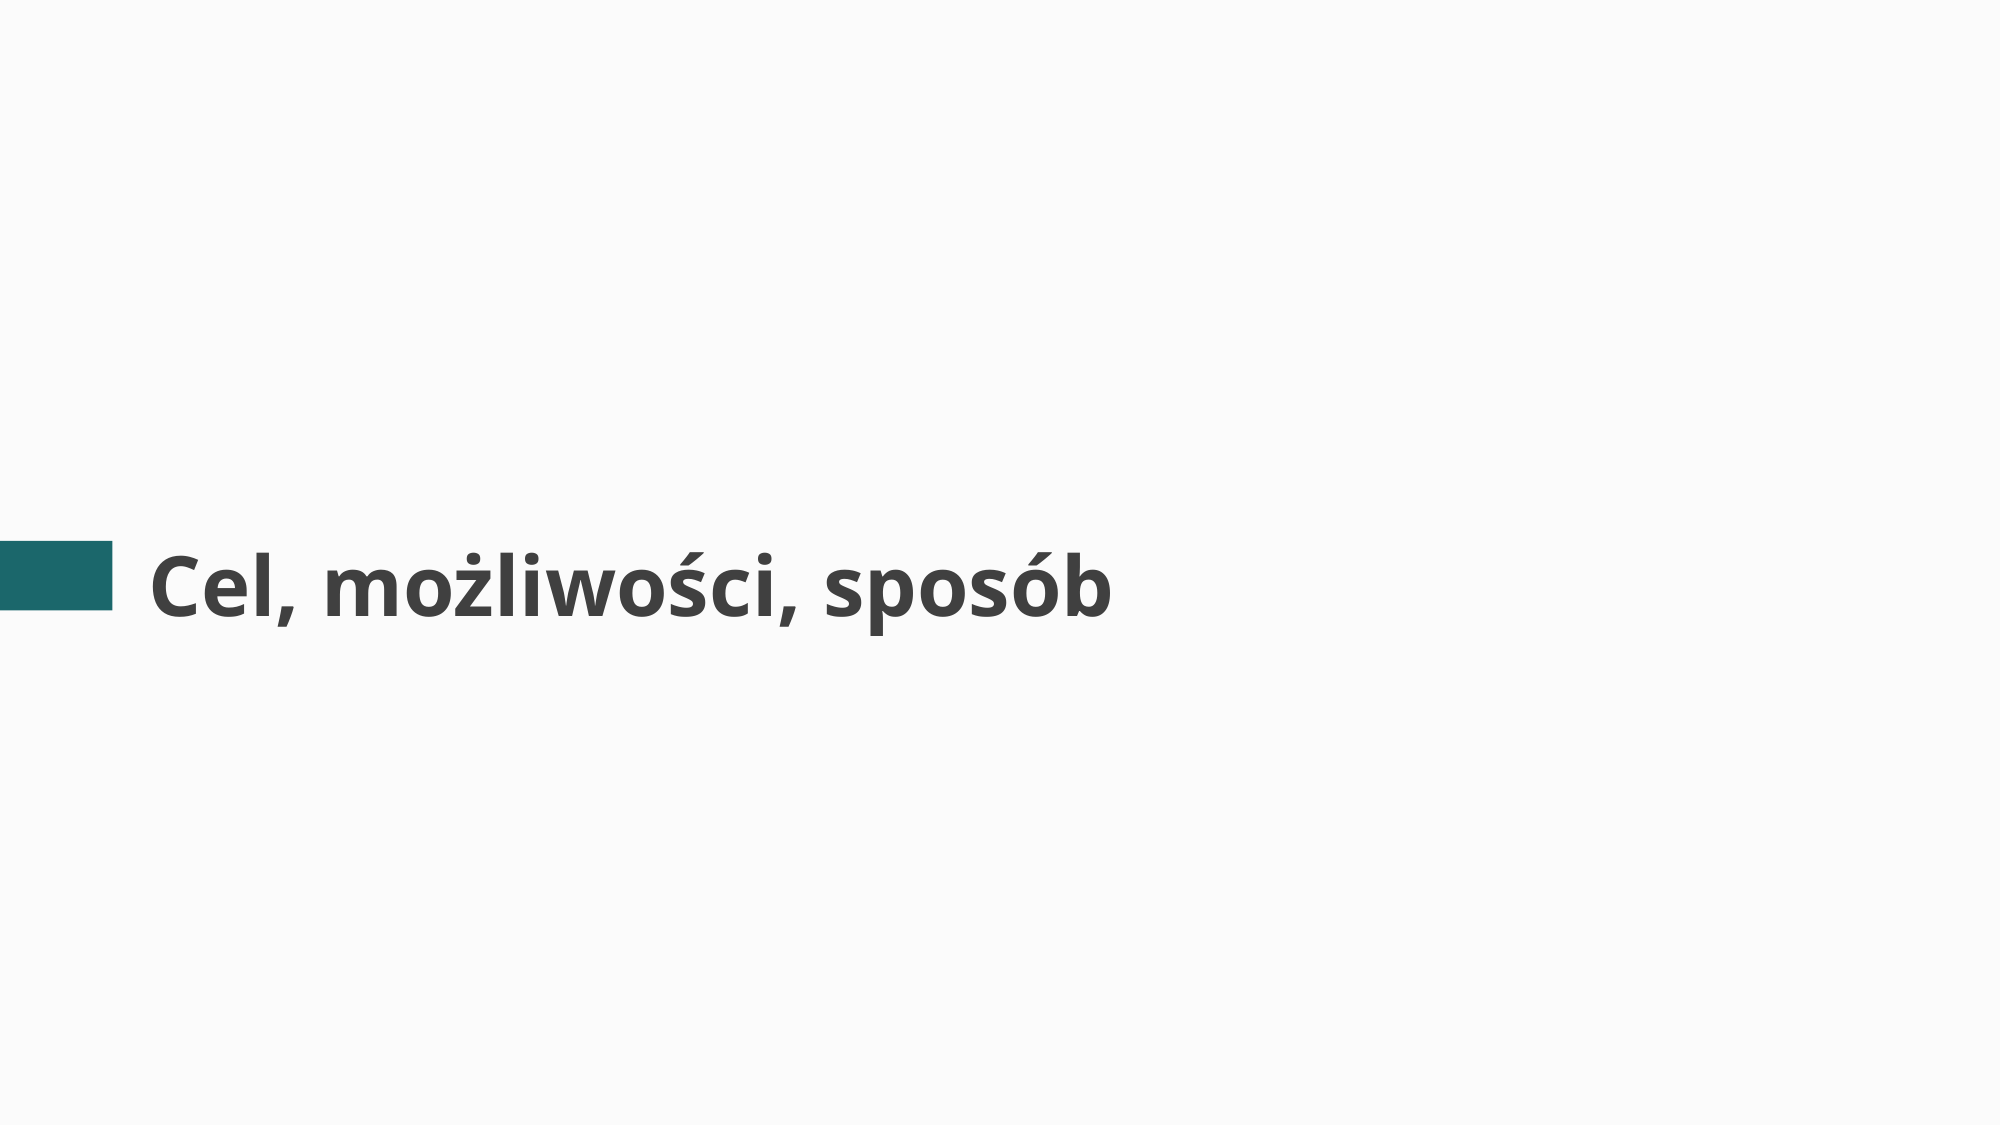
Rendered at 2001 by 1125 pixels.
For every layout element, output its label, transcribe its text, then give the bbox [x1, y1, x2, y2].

title Cel, możliwości, sposób [133, 515, 1859, 884]
